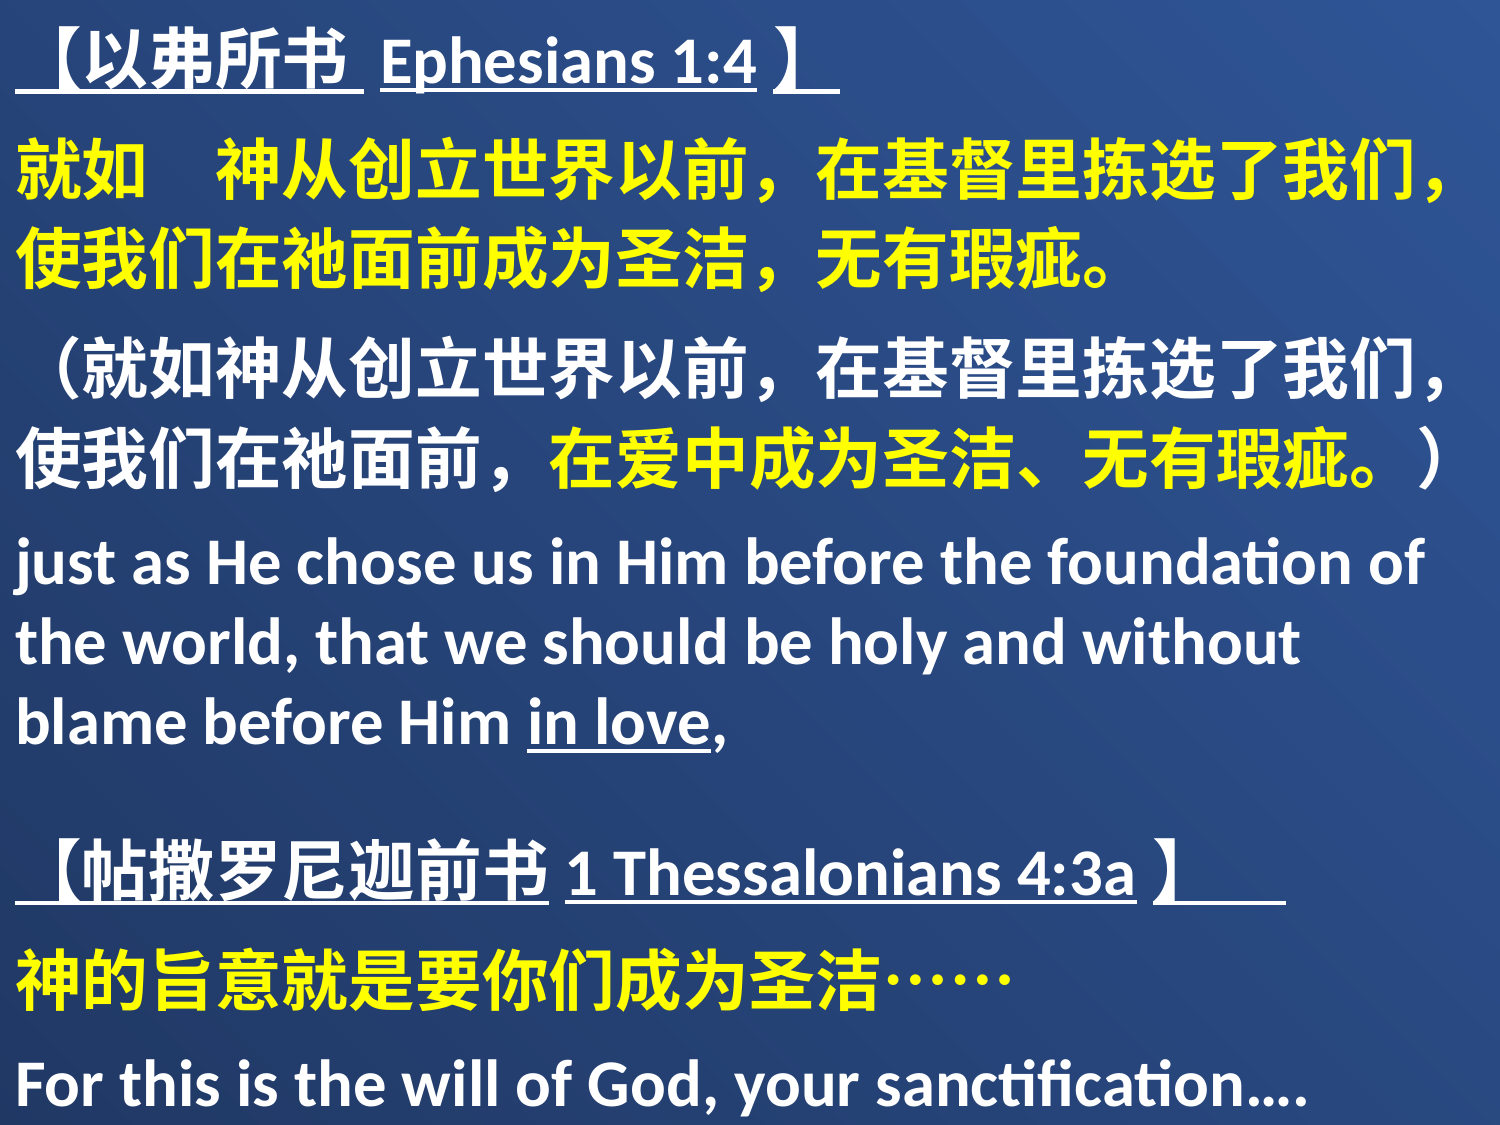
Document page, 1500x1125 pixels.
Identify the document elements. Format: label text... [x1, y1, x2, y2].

subtitle 【以弗所书 Ephesians 1:4】 就如 神从创立世界以前，在基督里拣选了我们，使我们在祂面前成为圣洁，无有瑕疵。 （就如神从创立世界以前，在基督里拣选了我们，使我们在祂面前，在爱中成为圣洁、无有瑕疵。） just as He chose us in Him before the foundation of the world, that we should be holy and without blame before Him in love, 【帖撒罗尼迦前书1 Thessalonians 4:3a】 神的旨意就是要你们成为圣洁…… For this is the will of God, your sanctification…. [0, 0, 1500, 1125]
